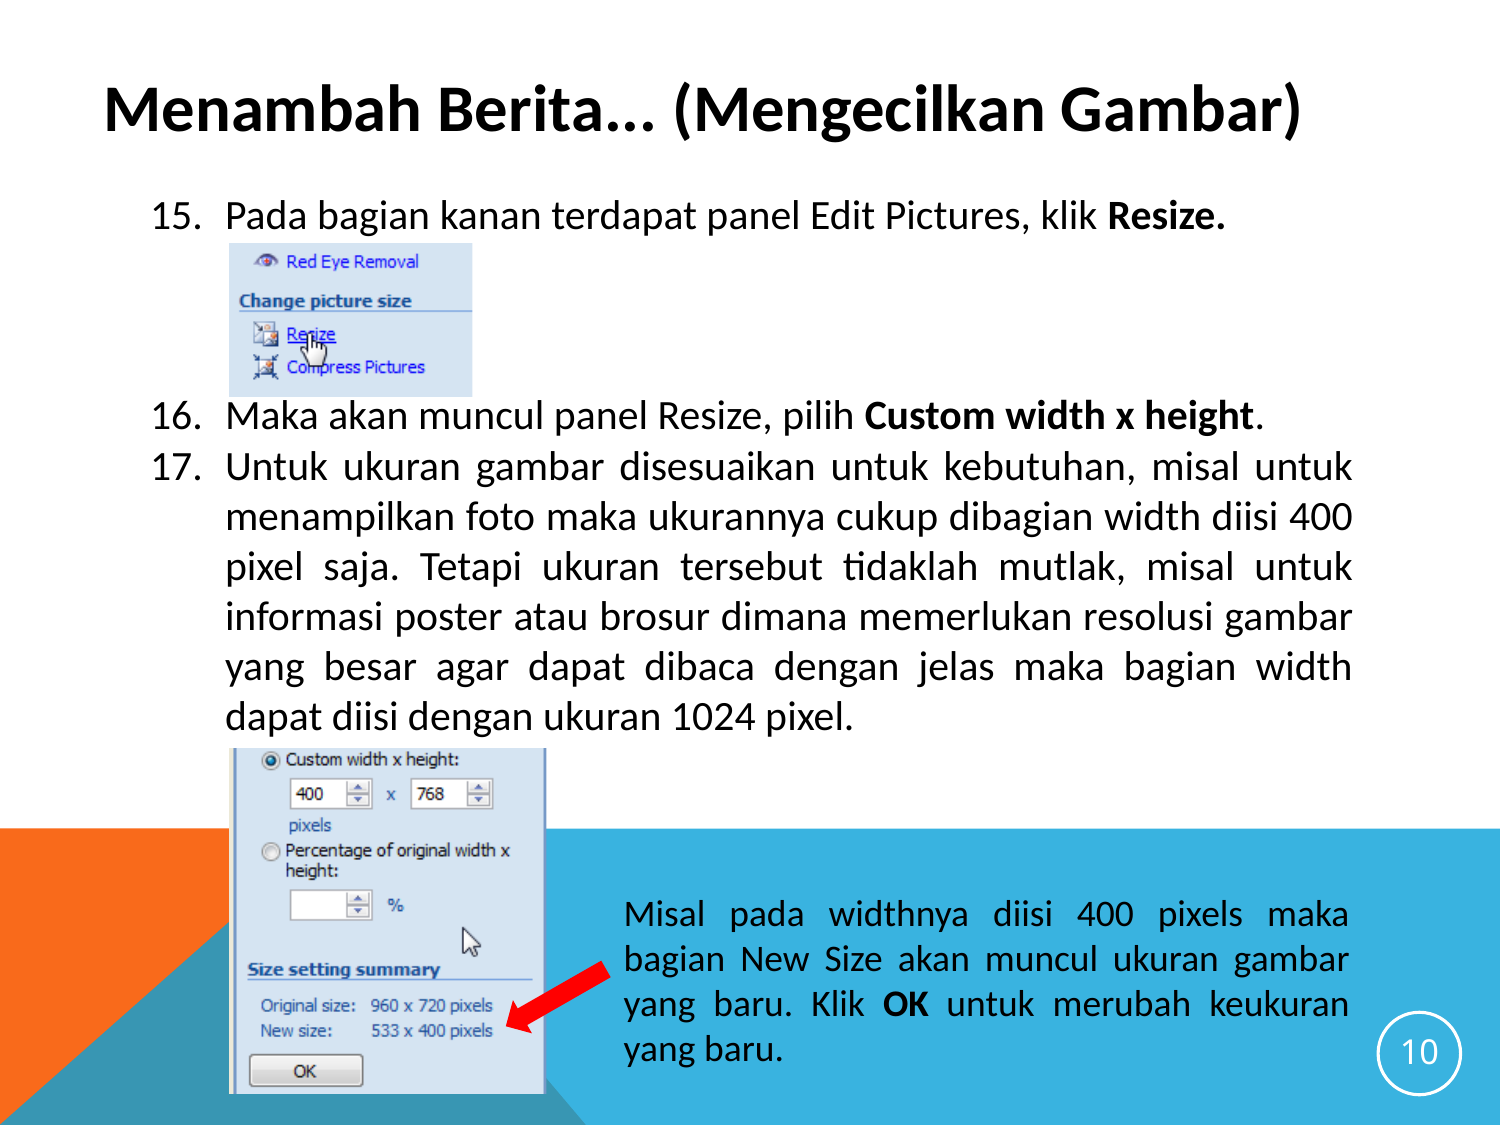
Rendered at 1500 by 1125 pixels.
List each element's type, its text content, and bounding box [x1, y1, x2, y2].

text_box Misal pada widthnya diisi 400 pixels maka bagian New Size akan muncul ukuran gambar yang baru. Klik OK untuk merubah keukuran yang baru. [608, 881, 1365, 1077]
picture [228, 243, 473, 397]
picture [228, 748, 547, 1095]
text_box [552, 958, 613, 1014]
text_box [714, 538, 755, 599]
slide_number 10 [1376, 1010, 1463, 1097]
title Menambah Berita... (Mengecilkan Gambar) [88, 60, 1323, 150]
list Pada bagian kanan terdapat panel Edit Pictures, klik Resize. Maka akan muncul panel Resize, pilih Custom width x height. Untuk ukuran gambar disesuaikan untuk kebutuhan, misal untuk menampilkan foto maka ukurannya cukup dibagian width diisi 400 pixel saja. Tetapi ukuran tersebut tidaklah mutlak, misal untuk informasi poster atau brosur dimana memerlukan resolusi gambar yang besar agar dapat dibaca dengan jelas maka bagian width dapat diisi dengan ukuran 1024 pixel. [135, 180, 1369, 1059]
